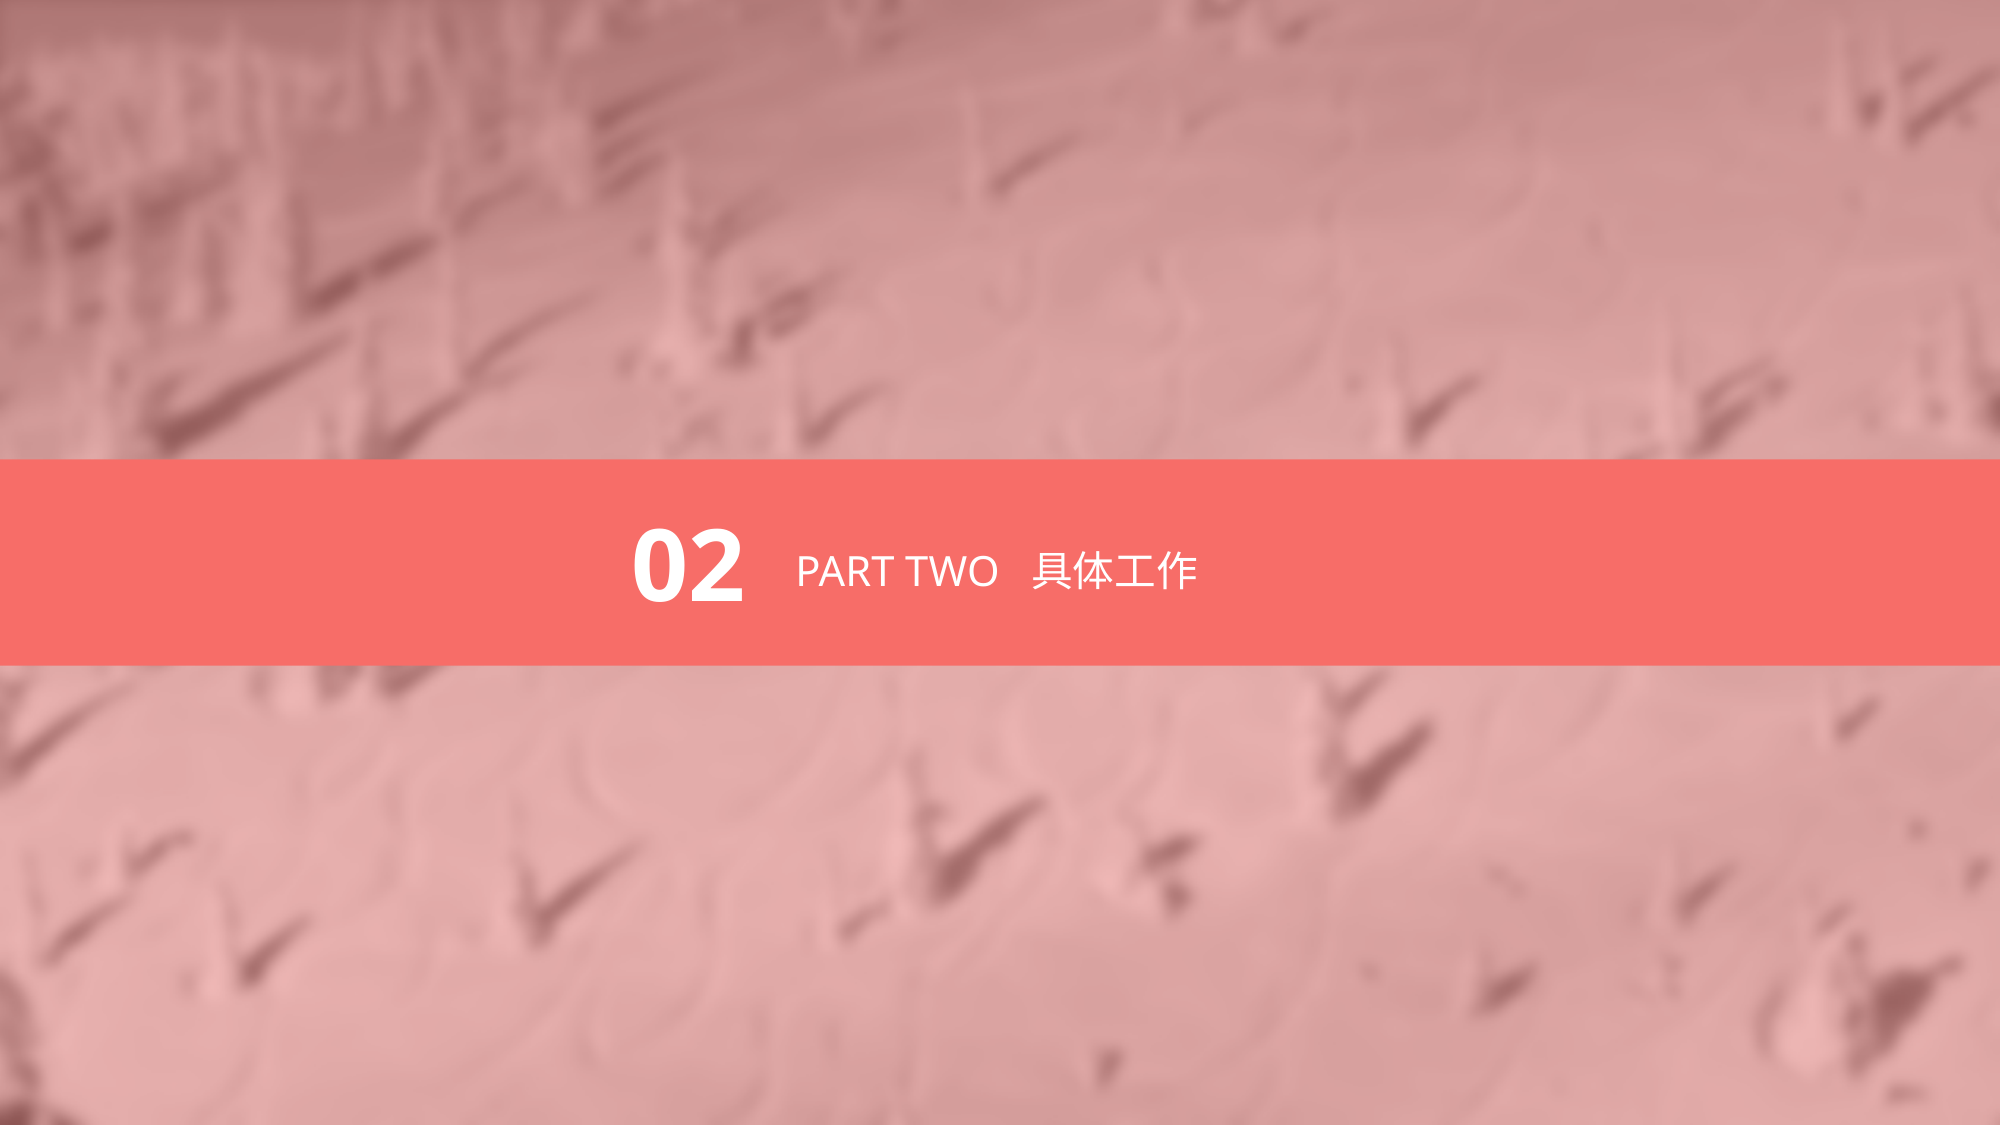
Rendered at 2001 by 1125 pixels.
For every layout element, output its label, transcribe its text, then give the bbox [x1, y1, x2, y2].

text_box [0, 458, 2000, 667]
text_box PART TWO 具体工作 [780, 522, 1490, 602]
text_box 02 [616, 494, 761, 629]
